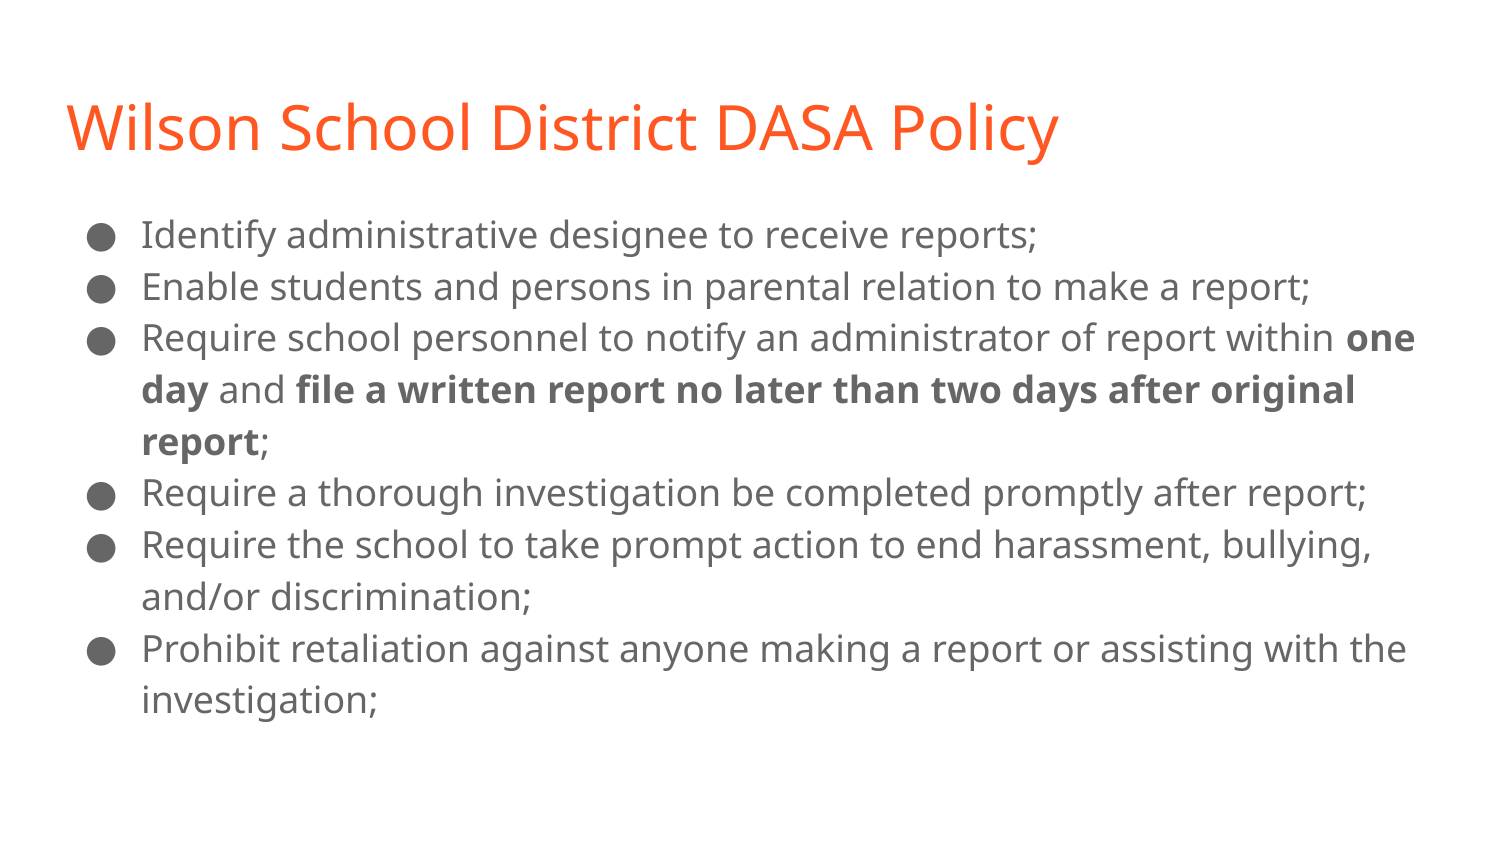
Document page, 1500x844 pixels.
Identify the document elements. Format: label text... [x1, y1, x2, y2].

list Identify administrative designee to receive reports; Enable students and persons in parental relation to make a report; Require school personnel to notify an administrator of report within one day and file a written report no later than two days after original report; Require a thorough investigation be completed promptly after report; Require the school to take prompt action to end harassment, bullying, and/or discrimination; Prohibit retaliation against anyone making a report or assisting with the investigation; [51, 189, 1449, 750]
title Wilson School District DASA Policy [51, 72, 1449, 167]
